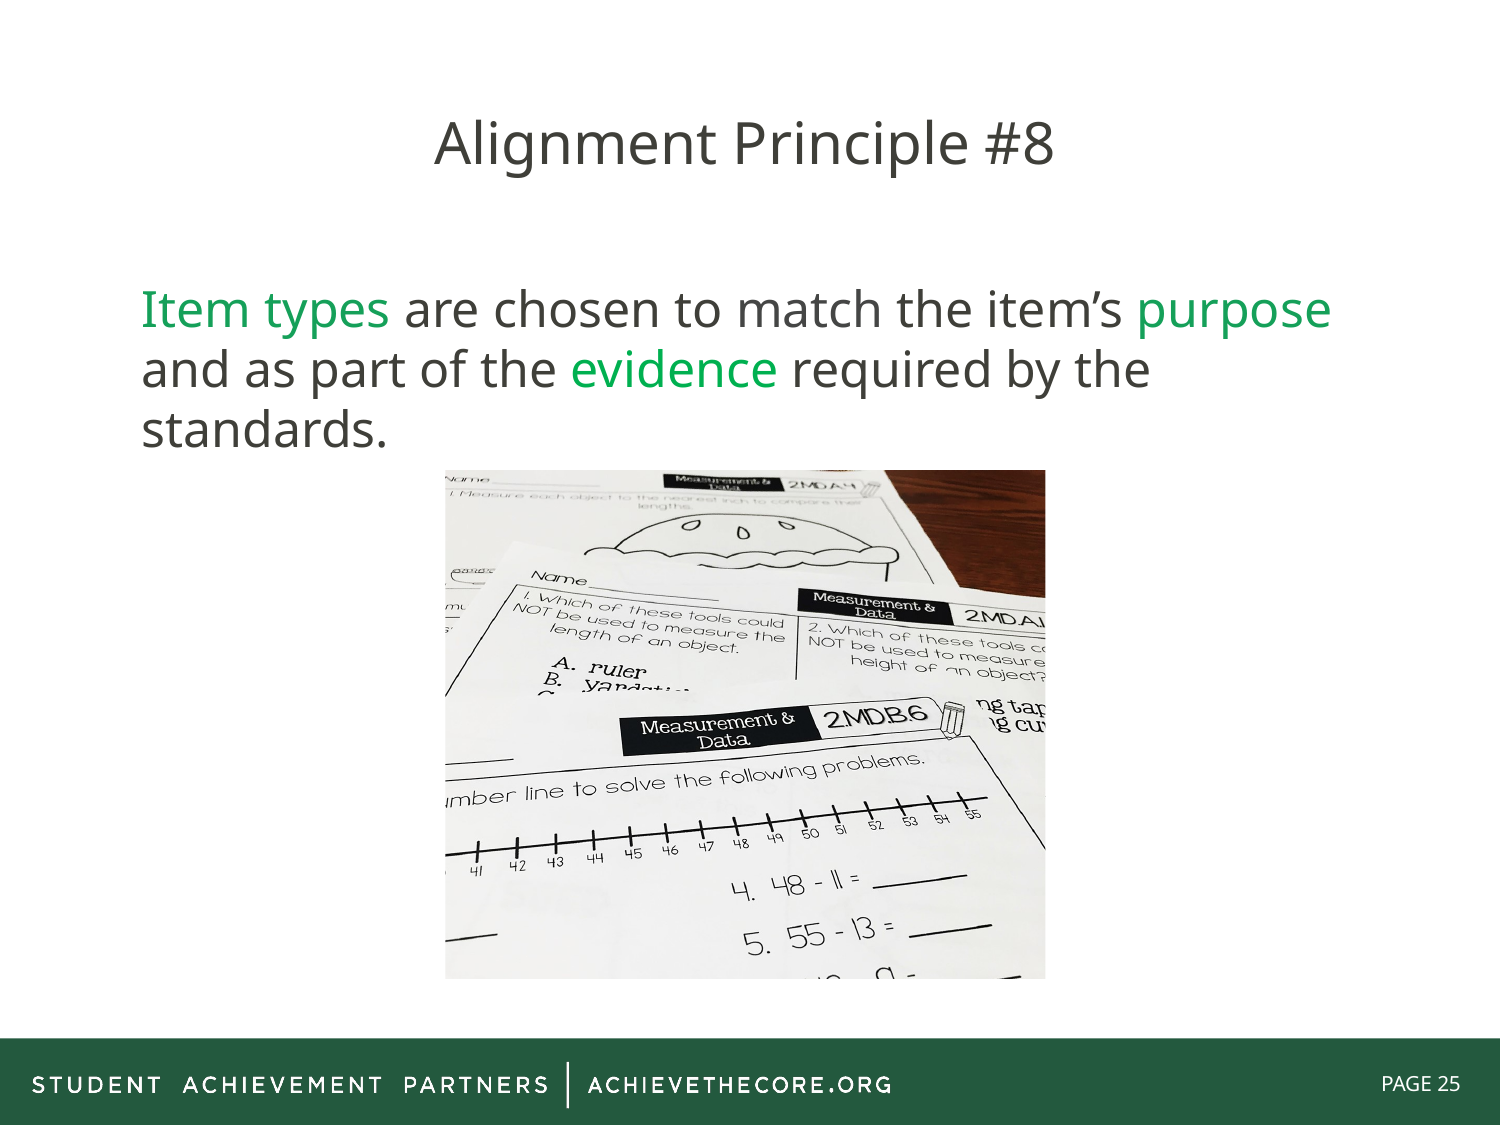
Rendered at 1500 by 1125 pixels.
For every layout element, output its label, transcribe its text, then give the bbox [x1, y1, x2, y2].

title Alignment Principle #8 [70, 47, 1421, 235]
list Item types are chosen to match the item’s purpose and as part of the evidence required by the standards. [70, 262, 1421, 1005]
picture [445, 470, 1046, 980]
picture [12, 1055, 911, 1112]
